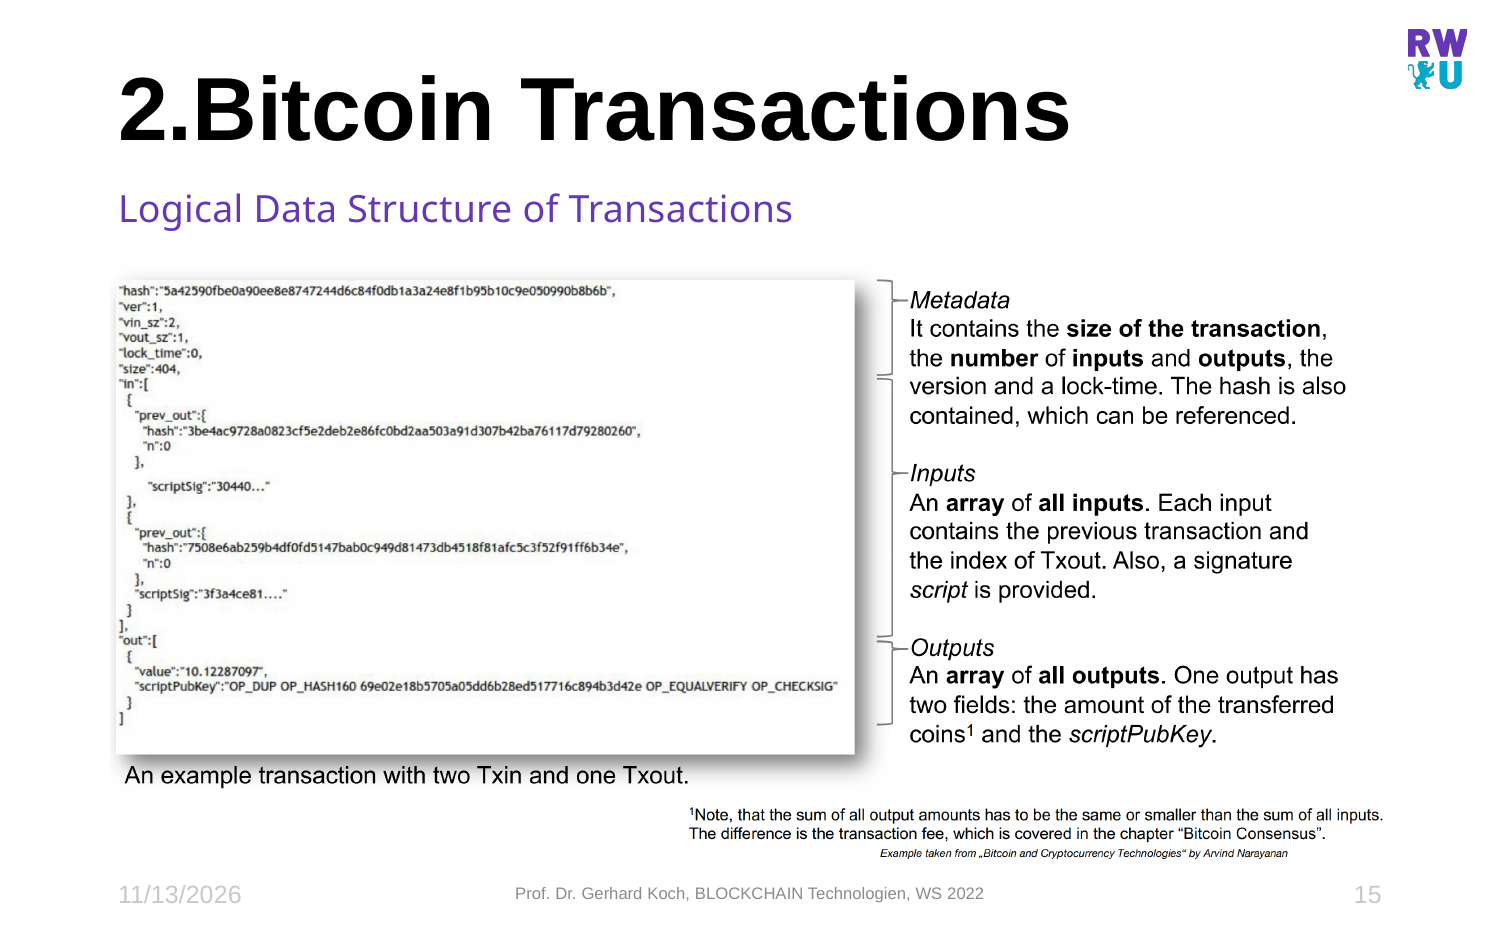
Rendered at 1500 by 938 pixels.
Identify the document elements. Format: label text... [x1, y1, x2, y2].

picture [110, 254, 1389, 862]
slide_number 15 [1059, 868, 1397, 919]
footer Prof. Dr. Gerhard Koch, BLOCKCHAIN Technologien, WS 2022 [496, 868, 1004, 919]
list Logical Data Structure of Transactions [103, 182, 1397, 241]
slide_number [103, 868, 441, 919]
title 2.Bitcoin Transactions [103, 39, 1397, 168]
